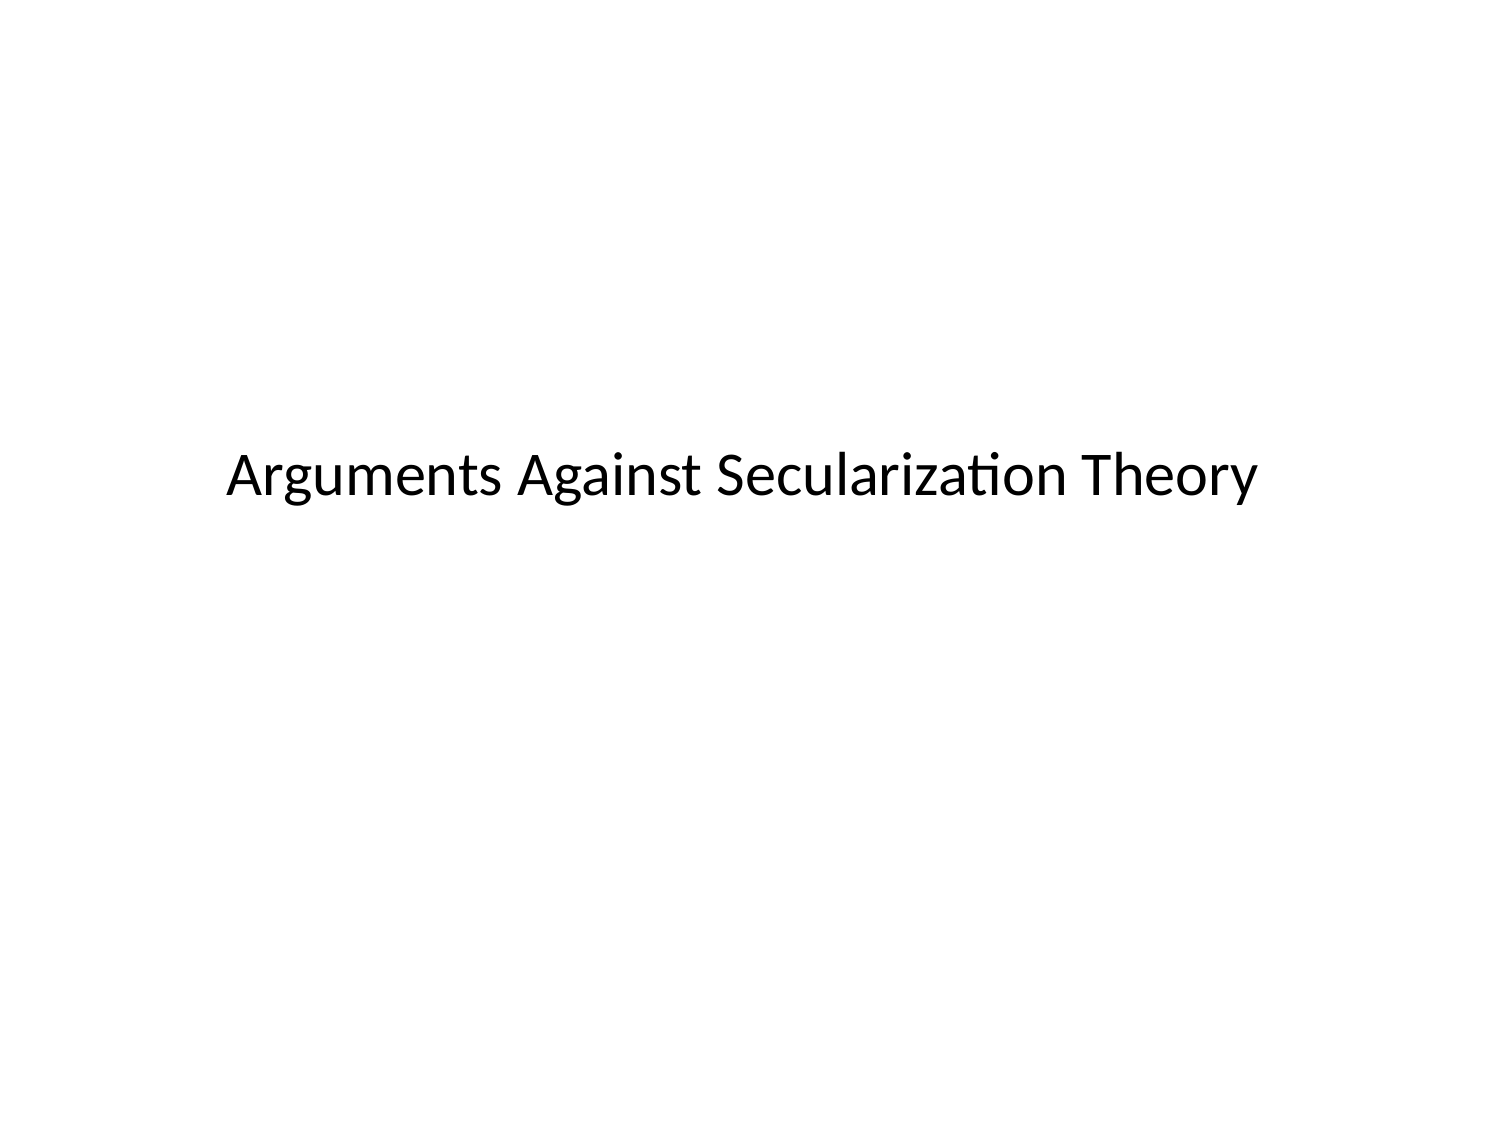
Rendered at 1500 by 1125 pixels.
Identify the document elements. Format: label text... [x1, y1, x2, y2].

title Arguments Against Secularization Theory [112, 349, 1388, 591]
